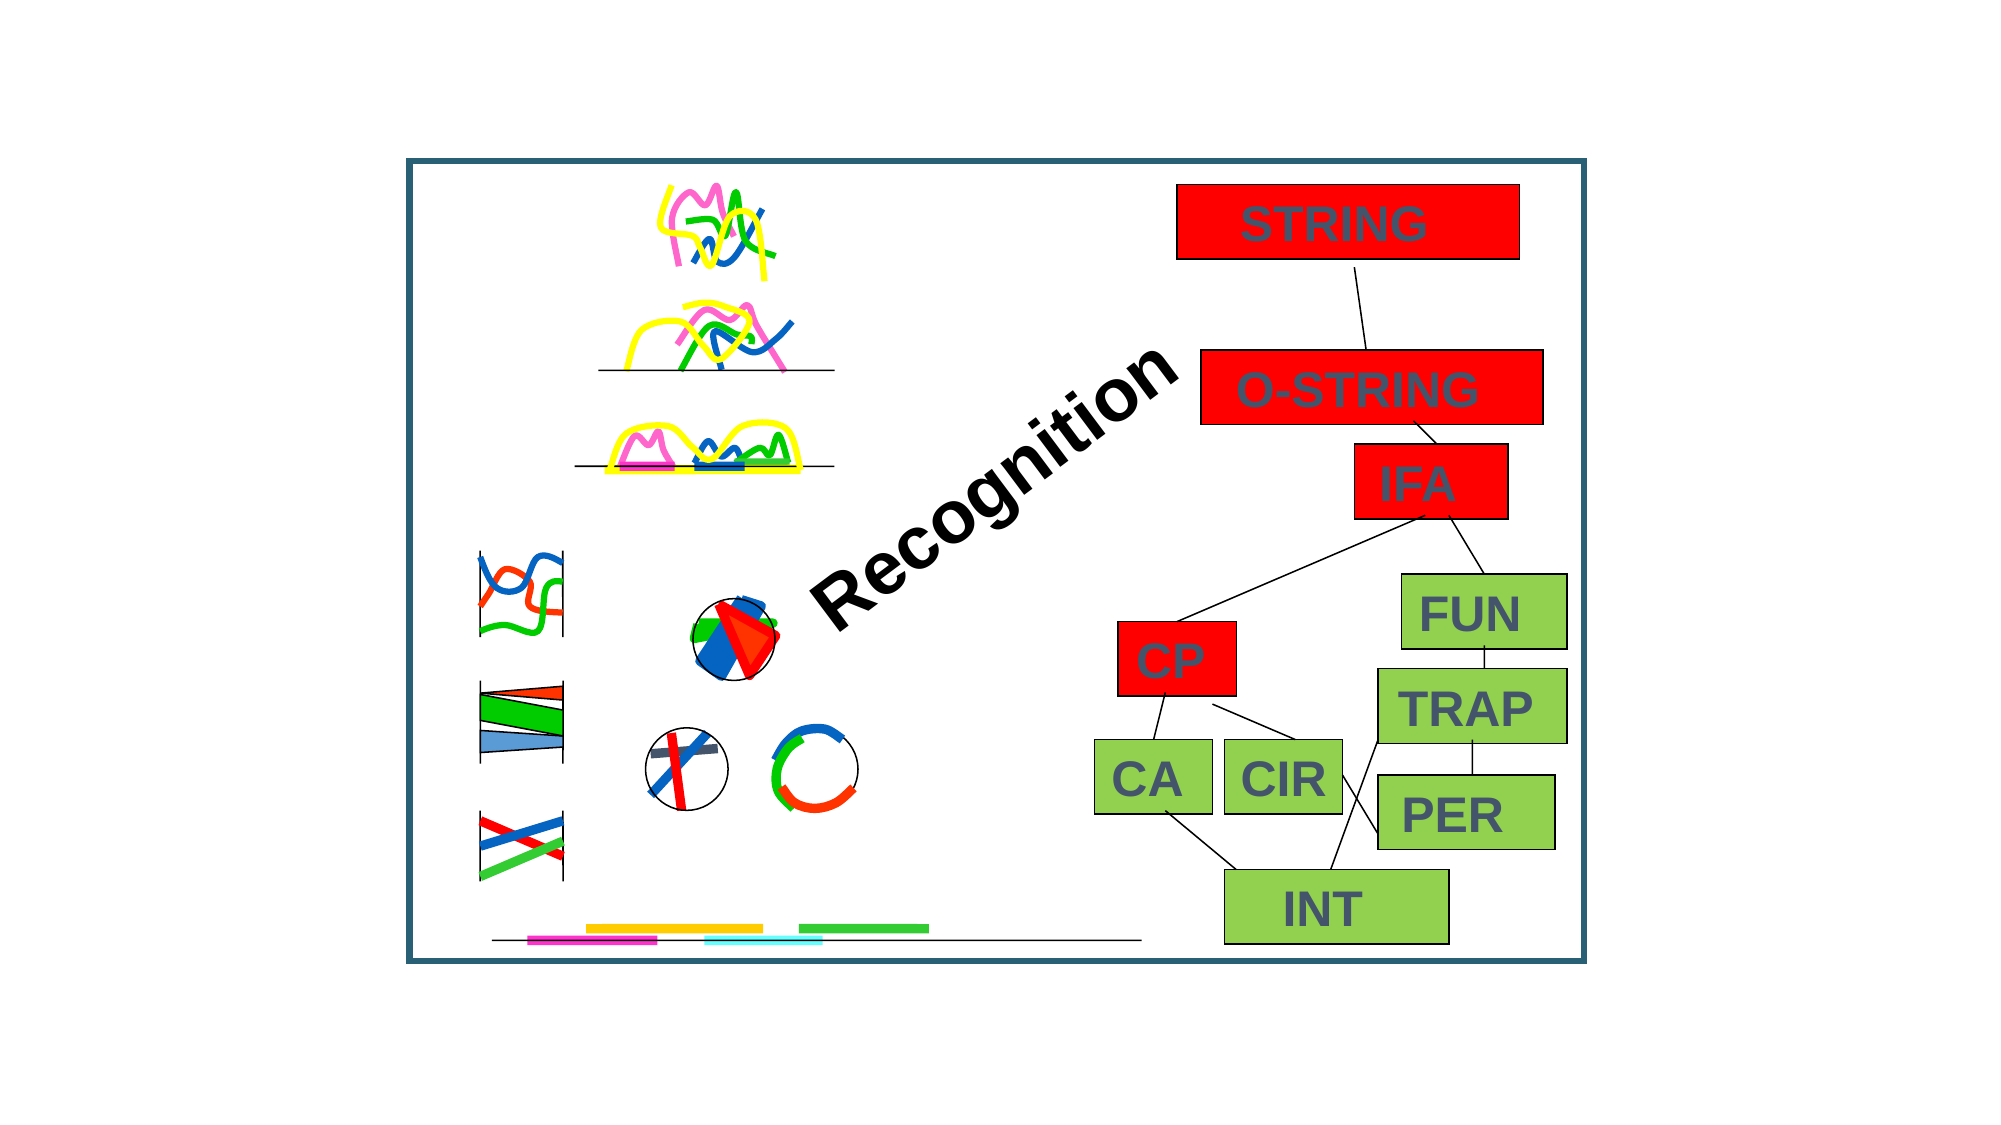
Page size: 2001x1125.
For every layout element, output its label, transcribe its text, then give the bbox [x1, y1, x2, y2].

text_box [574, 420, 835, 470]
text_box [480, 550, 563, 638]
text_box INT [1224, 869, 1449, 945]
text_box CP [1118, 621, 1237, 697]
text_box FUN [1401, 574, 1567, 649]
text_box Recognition [775, 300, 1209, 662]
text_box TRAP [1378, 668, 1567, 744]
text_box O-STRING [1200, 349, 1544, 425]
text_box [598, 302, 835, 373]
text_box [409, 160, 1585, 961]
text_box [491, 928, 1142, 941]
text_box STRING [1177, 184, 1520, 260]
text_box CIR [1224, 739, 1343, 815]
text_box IFA [1354, 444, 1508, 519]
text_box CA [1094, 739, 1213, 815]
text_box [480, 810, 563, 882]
text_box PER [1378, 774, 1556, 850]
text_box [645, 727, 729, 811]
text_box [775, 727, 858, 811]
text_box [692, 597, 776, 681]
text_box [657, 184, 776, 282]
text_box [480, 680, 563, 764]
